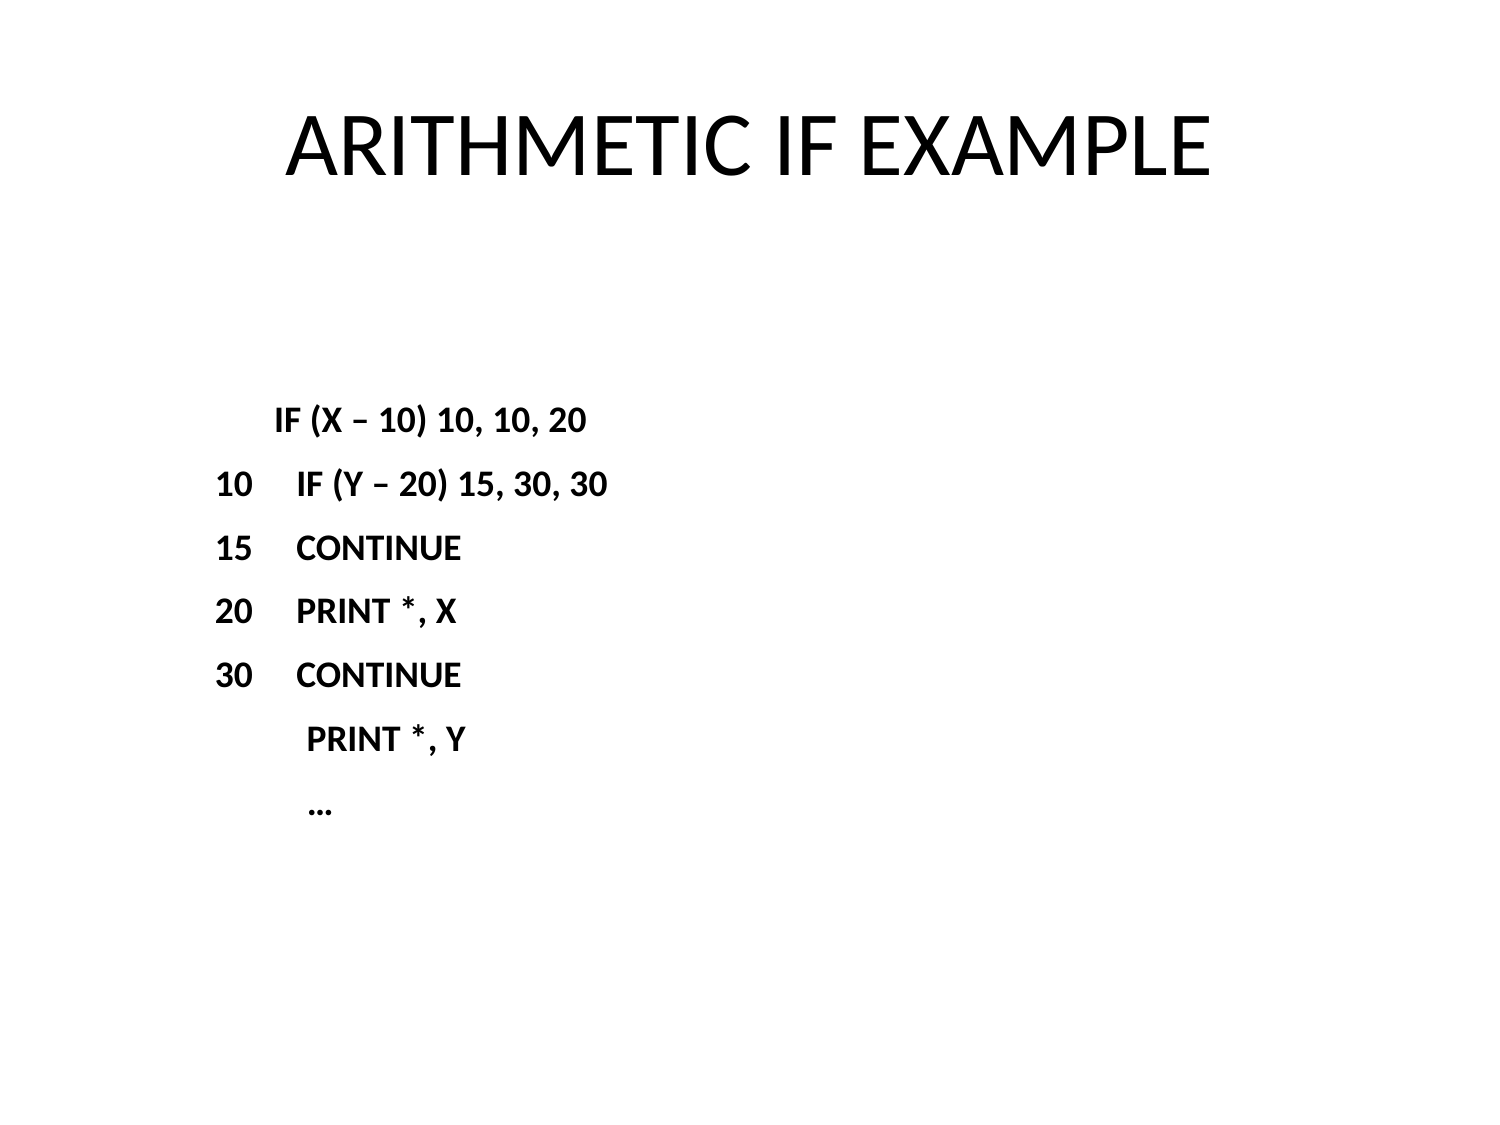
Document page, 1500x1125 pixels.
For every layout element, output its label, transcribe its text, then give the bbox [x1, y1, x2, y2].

text_box IF (X – 10) 10, 10, 20 IF (Y – 20) 15, 30, 30 CONTINUE PRINT *, X CONTINUE PRINT *, Y … [199, 387, 1188, 894]
title ARITHMETIC IF EXAMPLE [75, 45, 1425, 233]
